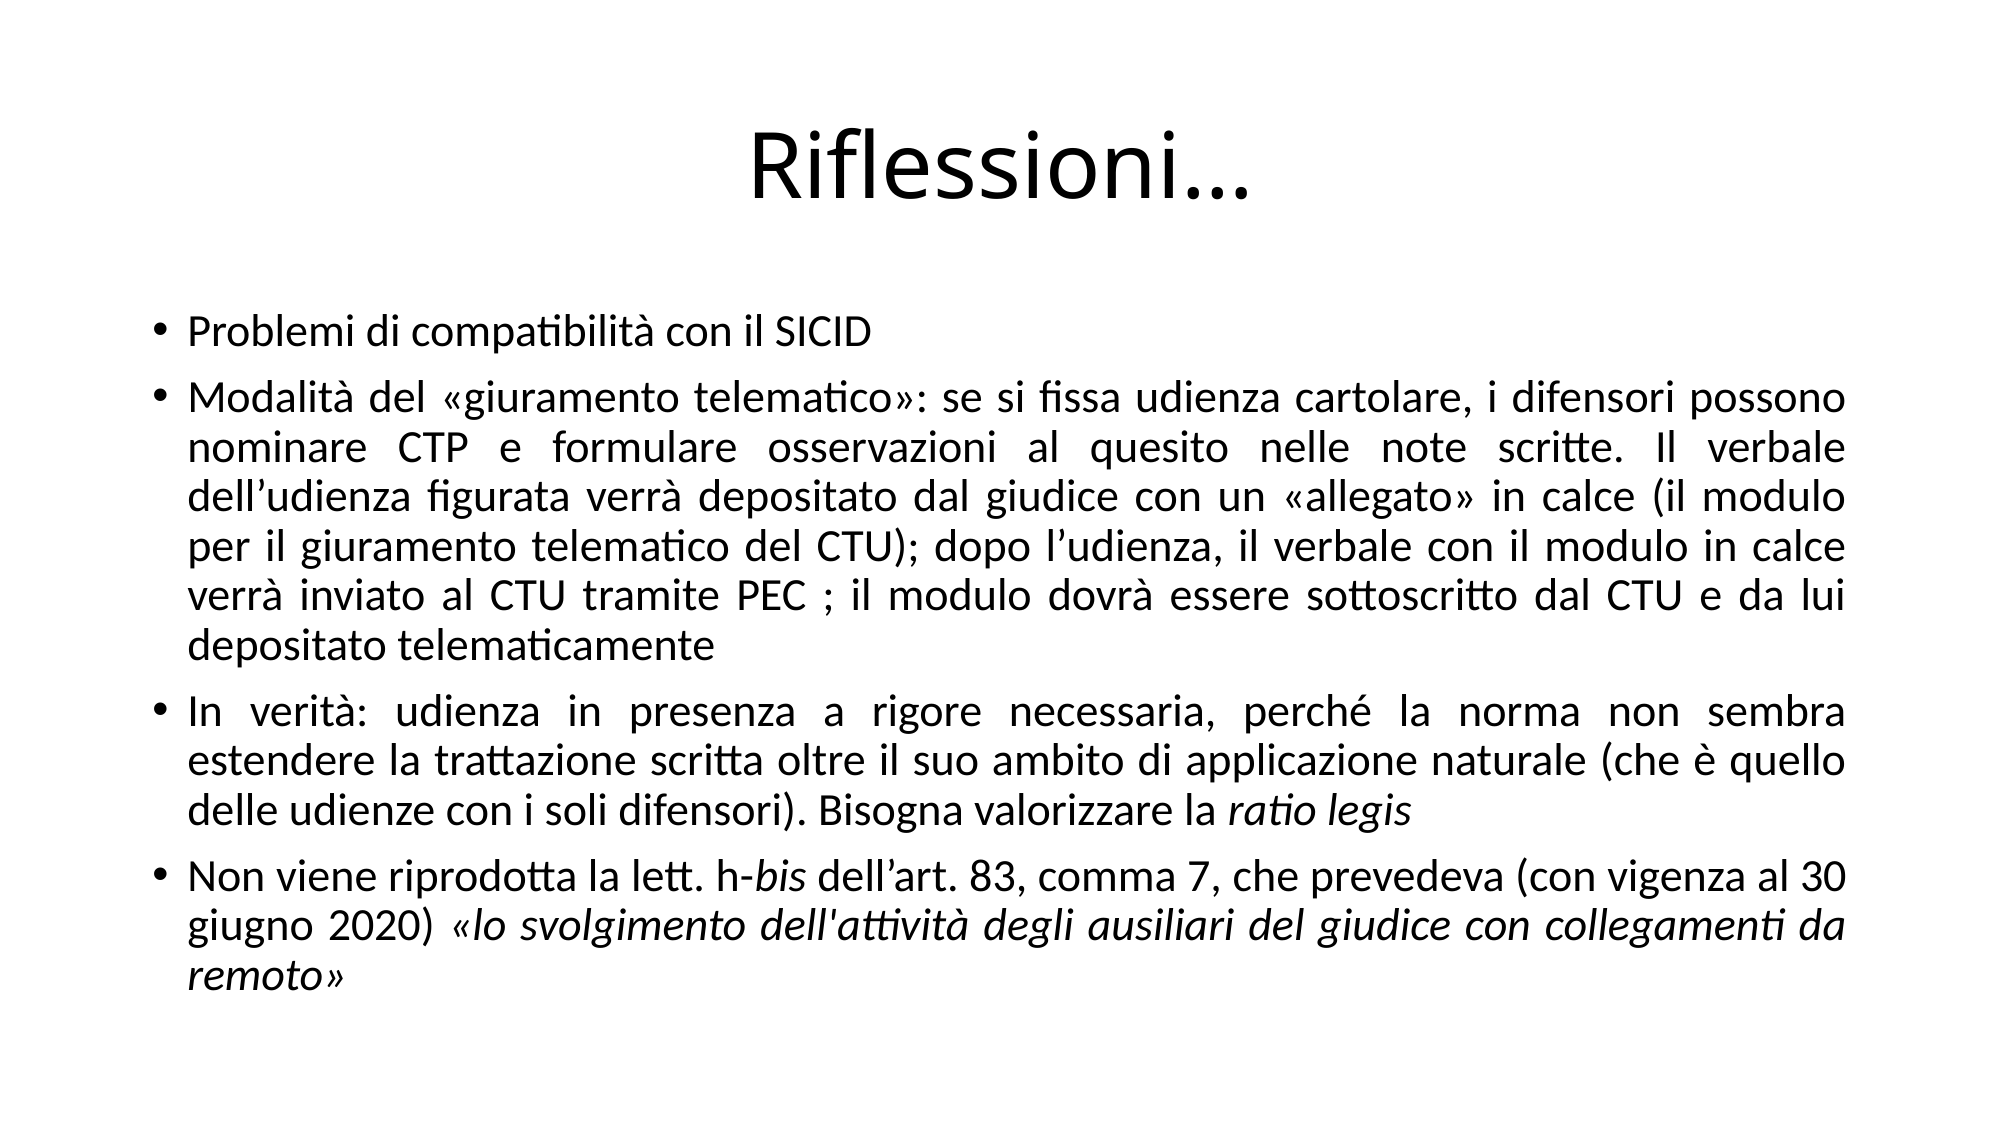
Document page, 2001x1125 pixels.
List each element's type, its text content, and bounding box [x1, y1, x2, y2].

list Problemi di compatibilità con il SICID Modalità del «giuramento telematico»: se si fissa udienza cartolare, i difensori possono nominare CTP e formulare osservazioni al quesito nelle note scritte. Il verbale dell’udienza figurata verrà depositato dal giudice con un «allegato» in calce (il modulo per il giuramento telematico del CTU); dopo l’udienza, il verbale con il modulo in calce verrà inviato al CTU tramite PEC ; il modulo dovrà essere sottoscritto dal CTU e da lui depositato telematicamente In verità: udienza in presenza a rigore necessaria, perché la norma non sembra estendere la trattazione scritta oltre il suo ambito di applicazione naturale (che è quello delle udienze con i soli difensori). Bisogna valorizzare la ratio legis Non viene riprodotta la lett. h-bis dell’art. 83, comma 7, che prevedeva (con vigenza al 30 giugno 2020) «lo svolgimento dell'attività degli ausiliari del giudice con collegamenti da remoto» [137, 299, 1863, 1014]
title Riflessioni… [137, 59, 1863, 278]
